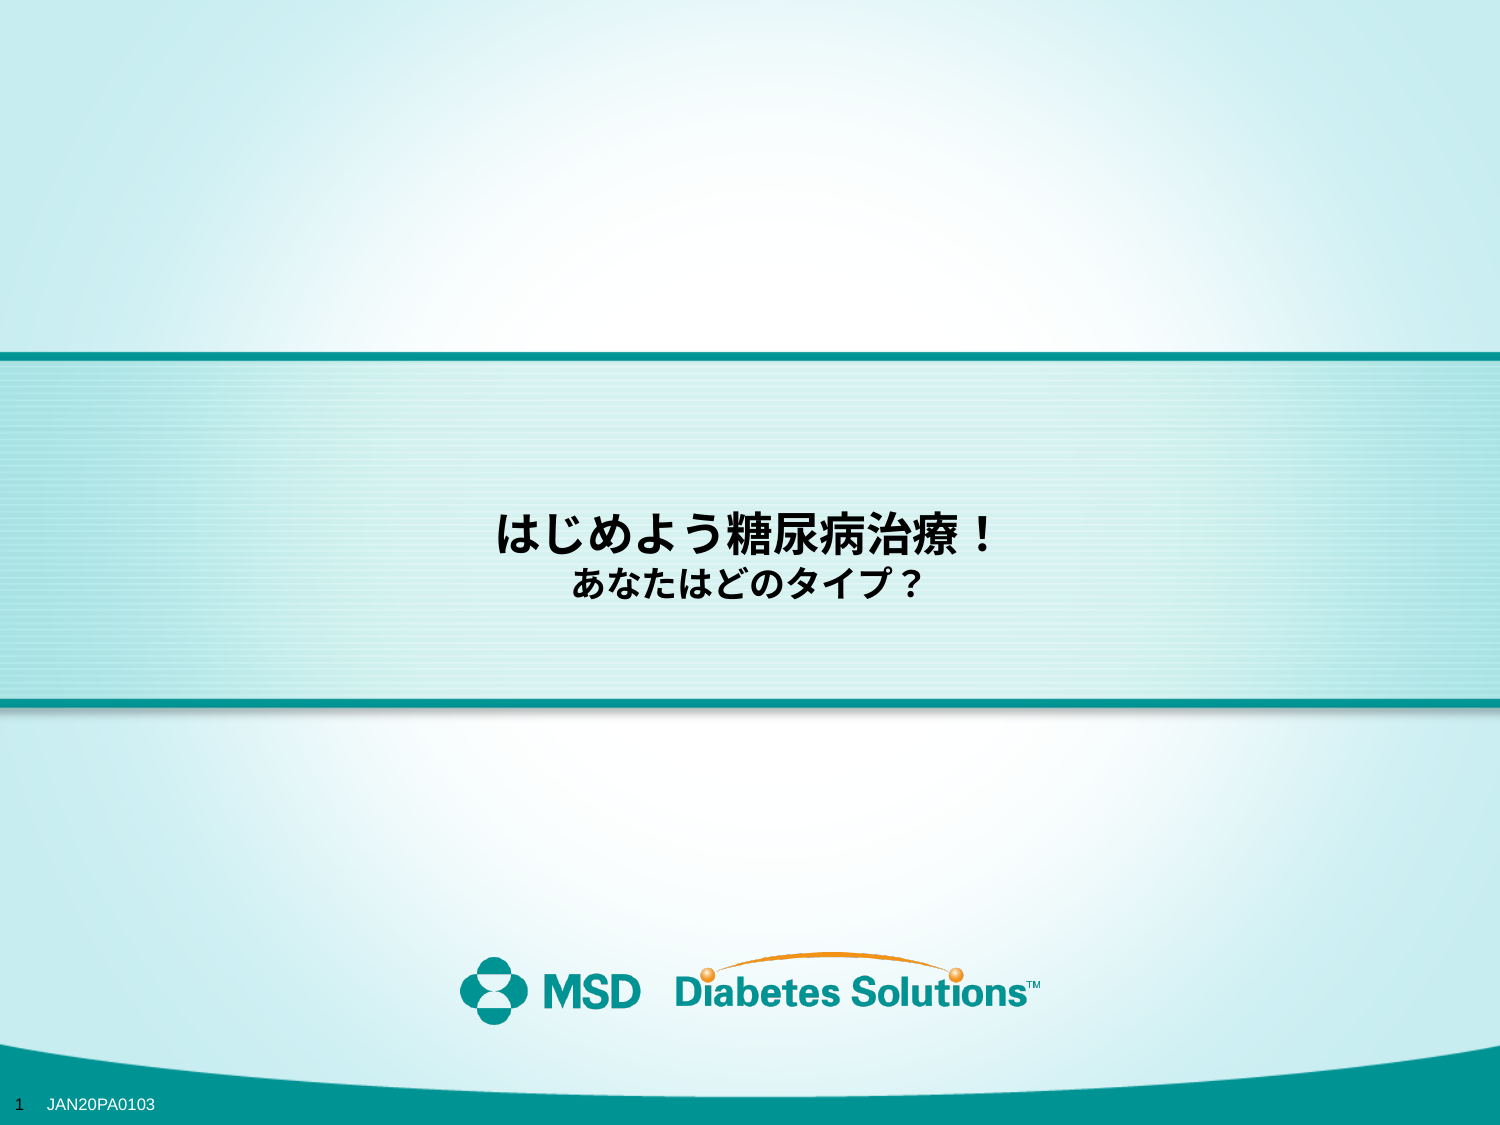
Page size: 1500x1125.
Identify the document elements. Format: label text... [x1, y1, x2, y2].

slide_number 1 [0, 1085, 52, 1123]
picture [0, 0, 1500, 1125]
title はじめよう糖尿病治療！ あなたはどのタイプ？ [75, 450, 1425, 611]
